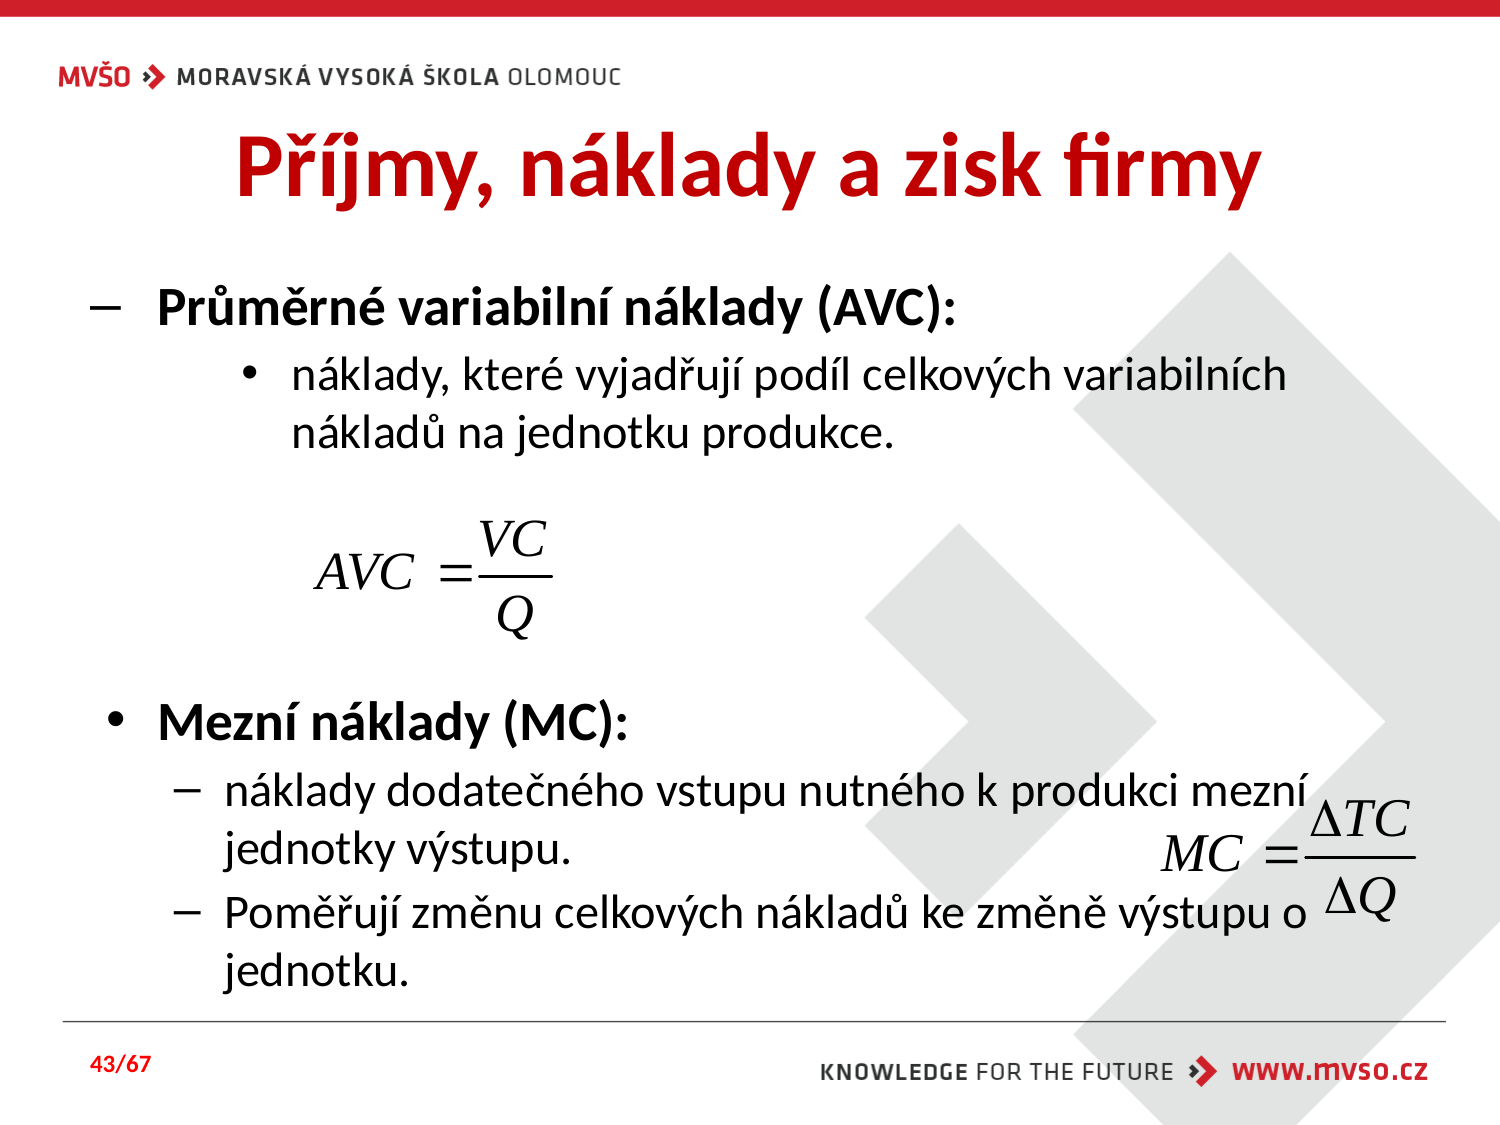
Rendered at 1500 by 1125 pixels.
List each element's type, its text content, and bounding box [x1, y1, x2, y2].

picture [0, 0, 1500, 1125]
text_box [303, 504, 565, 653]
list Průměrné variabilní náklady (AVC): náklady, které vyjadřují podíl celkových variabilních nákladů na jednotku produkce. Mezní náklady (MC): náklady dodatečného vstupu nutného k produkci mezní jednotky výstupu. Poměřují změnu celkových nákladů ke změně výstupu o jednotku. [75, 262, 1425, 1005]
title Příjmy, náklady a zisk firmy [75, 87, 1425, 233]
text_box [1151, 784, 1426, 935]
text_box 43/67 [74, 1040, 213, 1085]
